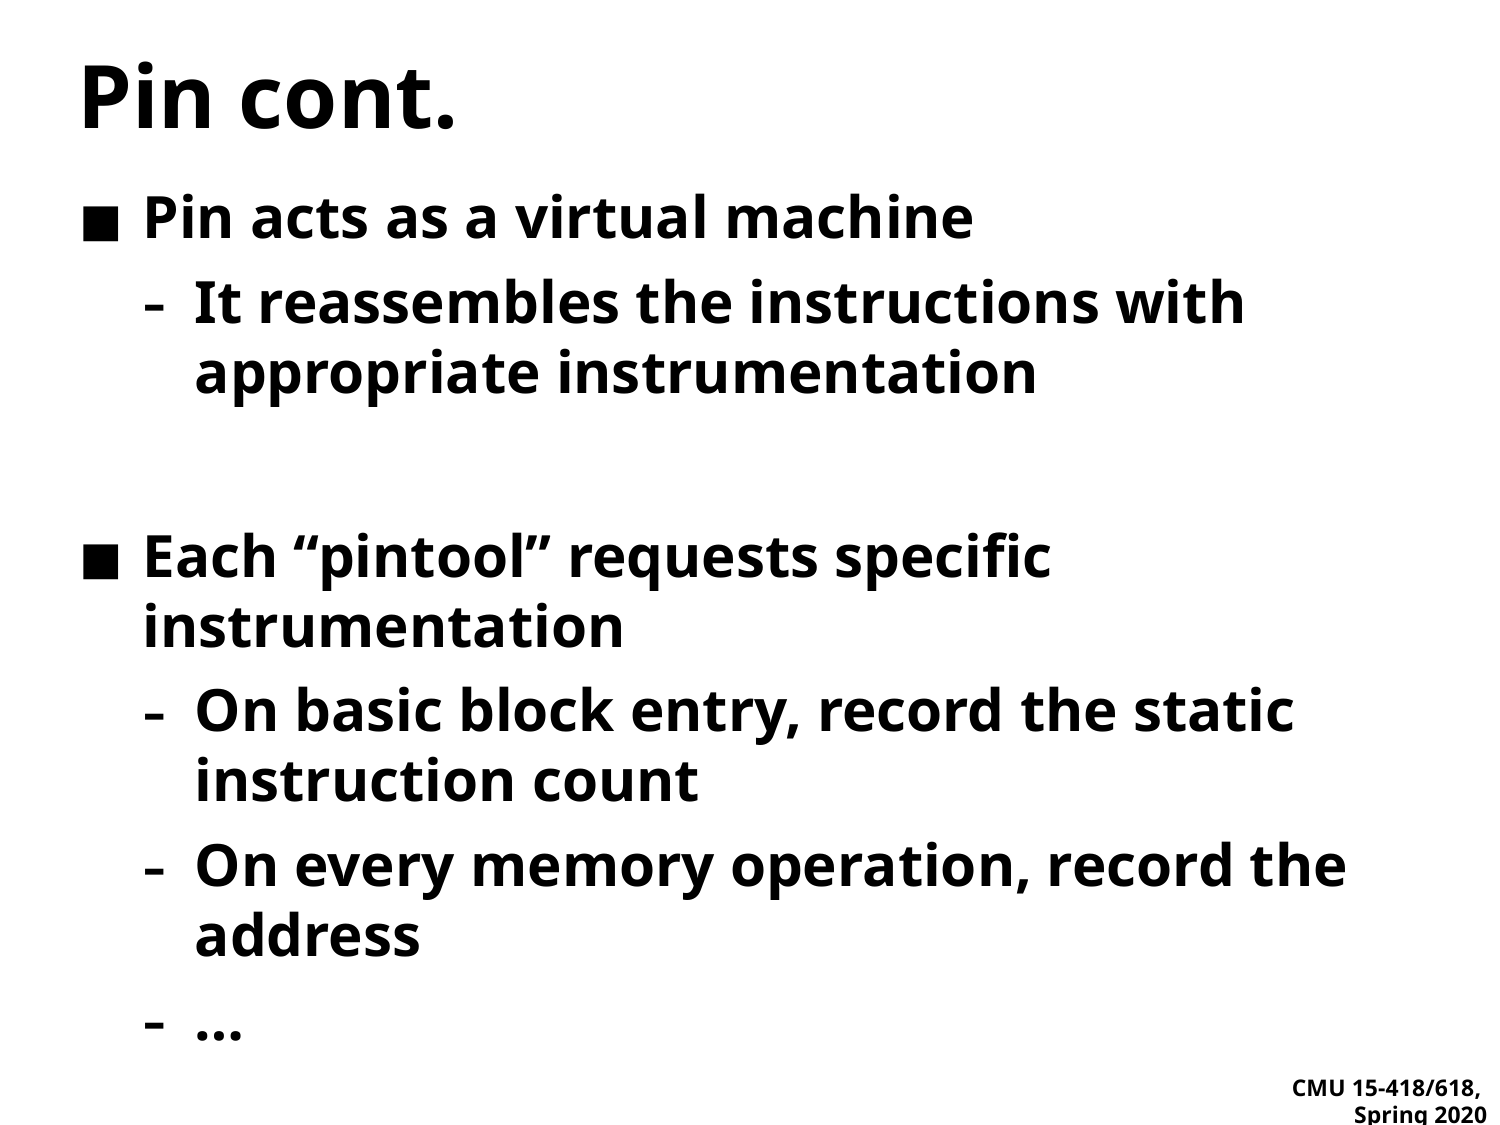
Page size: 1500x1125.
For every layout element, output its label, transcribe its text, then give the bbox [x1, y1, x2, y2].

title Pin cont. [68, 31, 1395, 125]
list Pin acts as a virtual machine It reassembles the instructions with appropriate instrumentation Each “pintool” requests specific instrumentation On basic block entry, record the static instruction count On every memory operation, record the address … [68, 171, 1395, 1022]
